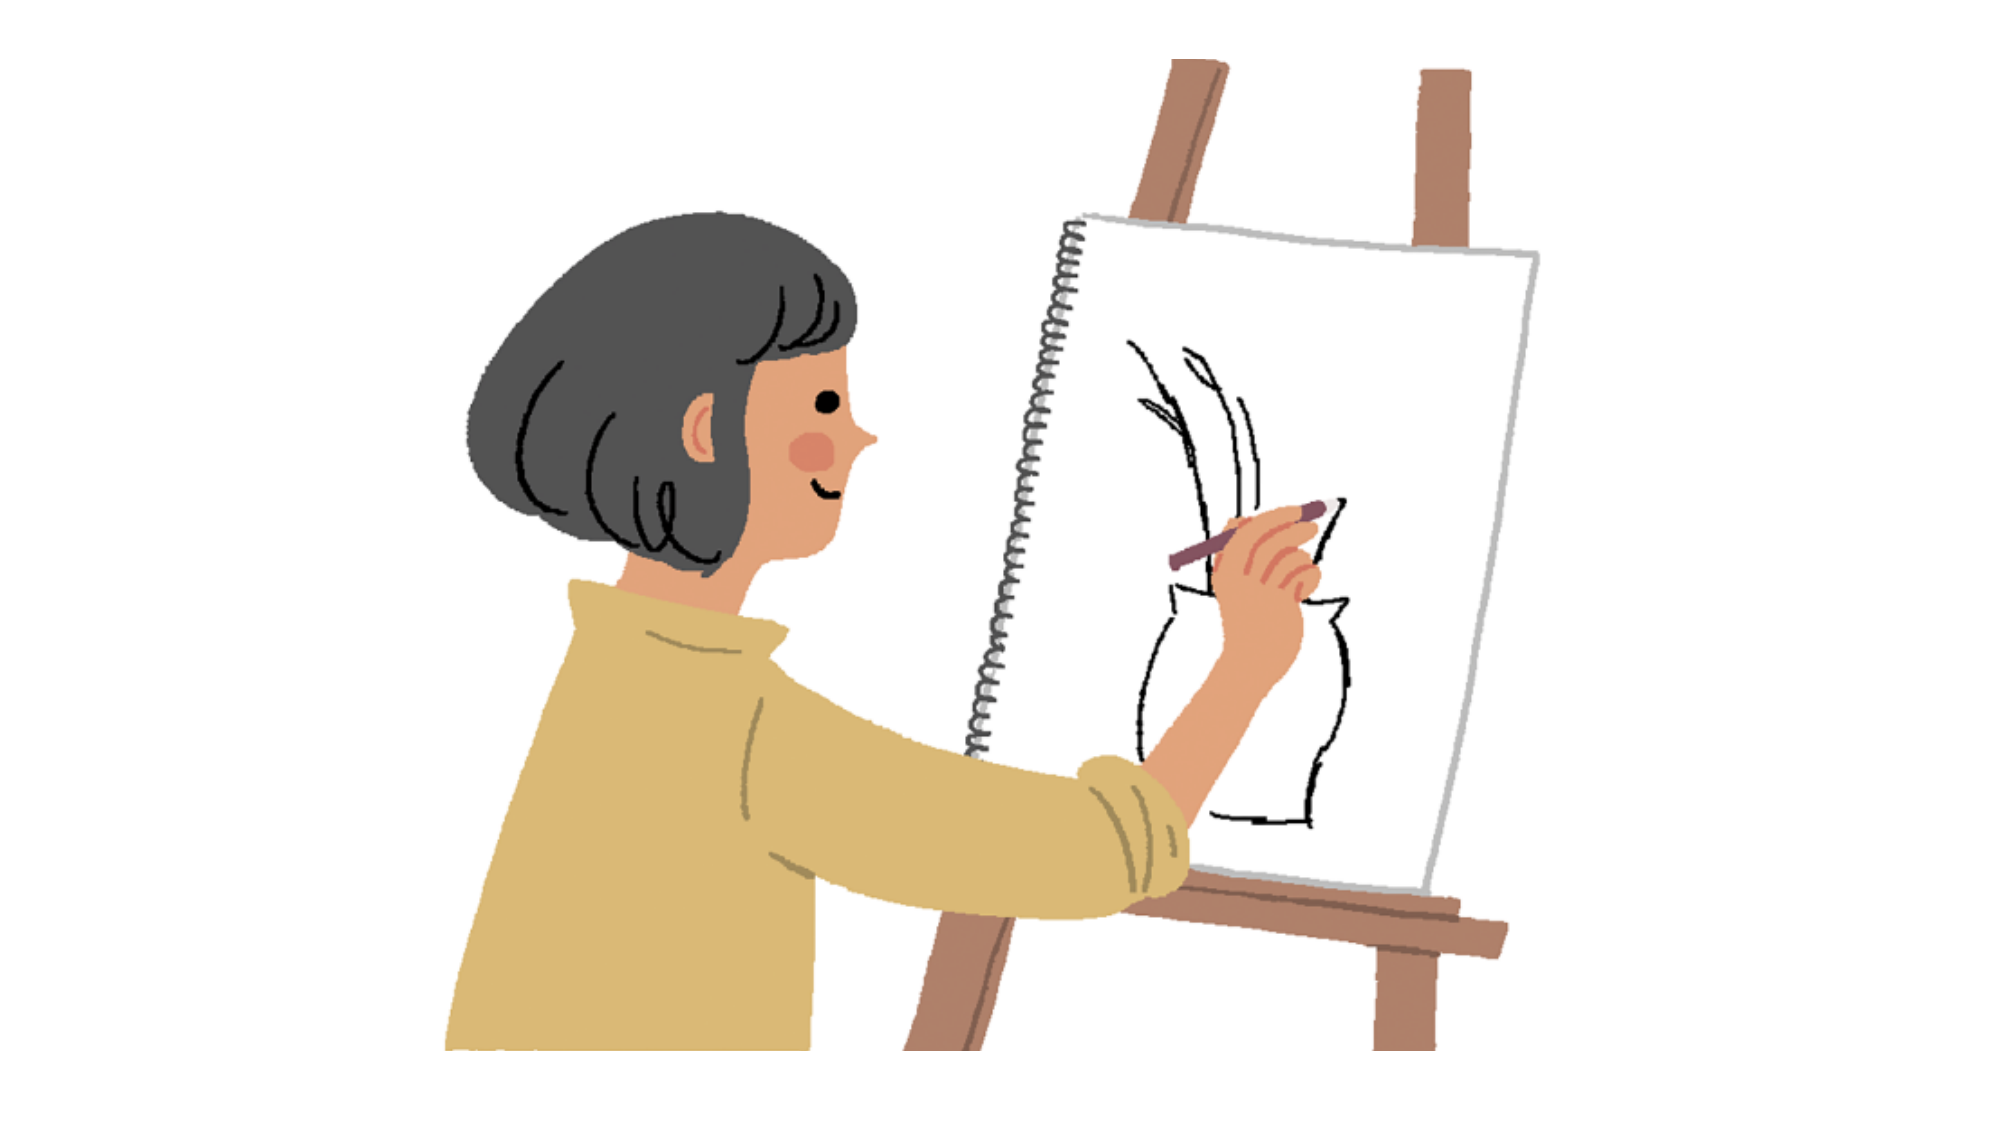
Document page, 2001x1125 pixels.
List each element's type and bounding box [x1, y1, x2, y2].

picture [250, 59, 1799, 1051]
